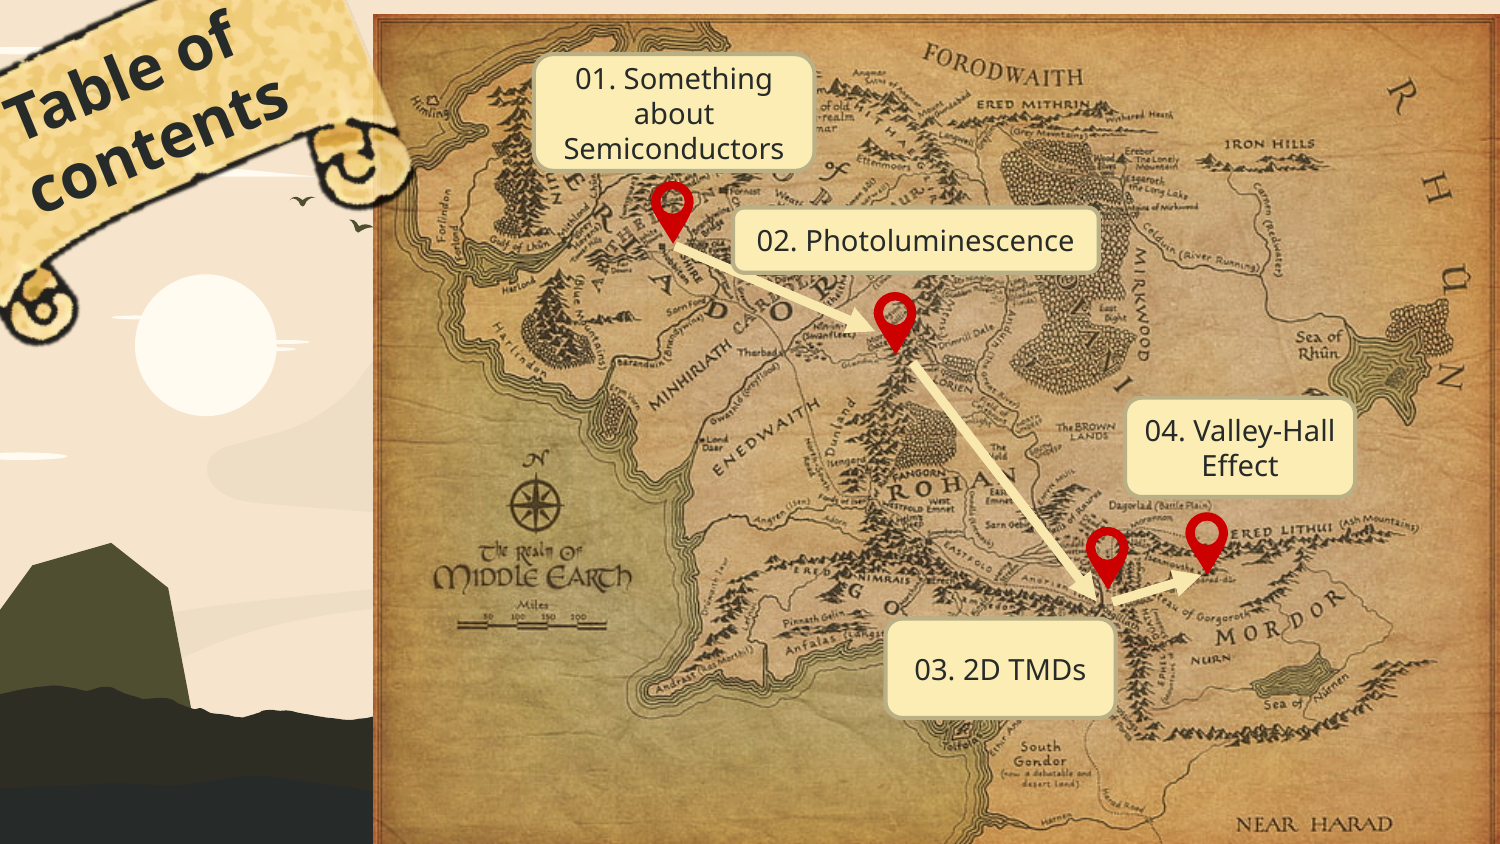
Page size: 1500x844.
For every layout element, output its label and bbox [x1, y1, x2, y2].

picture [0, 0, 1500, 844]
text_box [111, 274, 310, 417]
text_box [1112, 574, 1202, 603]
text_box [912, 362, 1098, 602]
text_box [674, 245, 876, 332]
